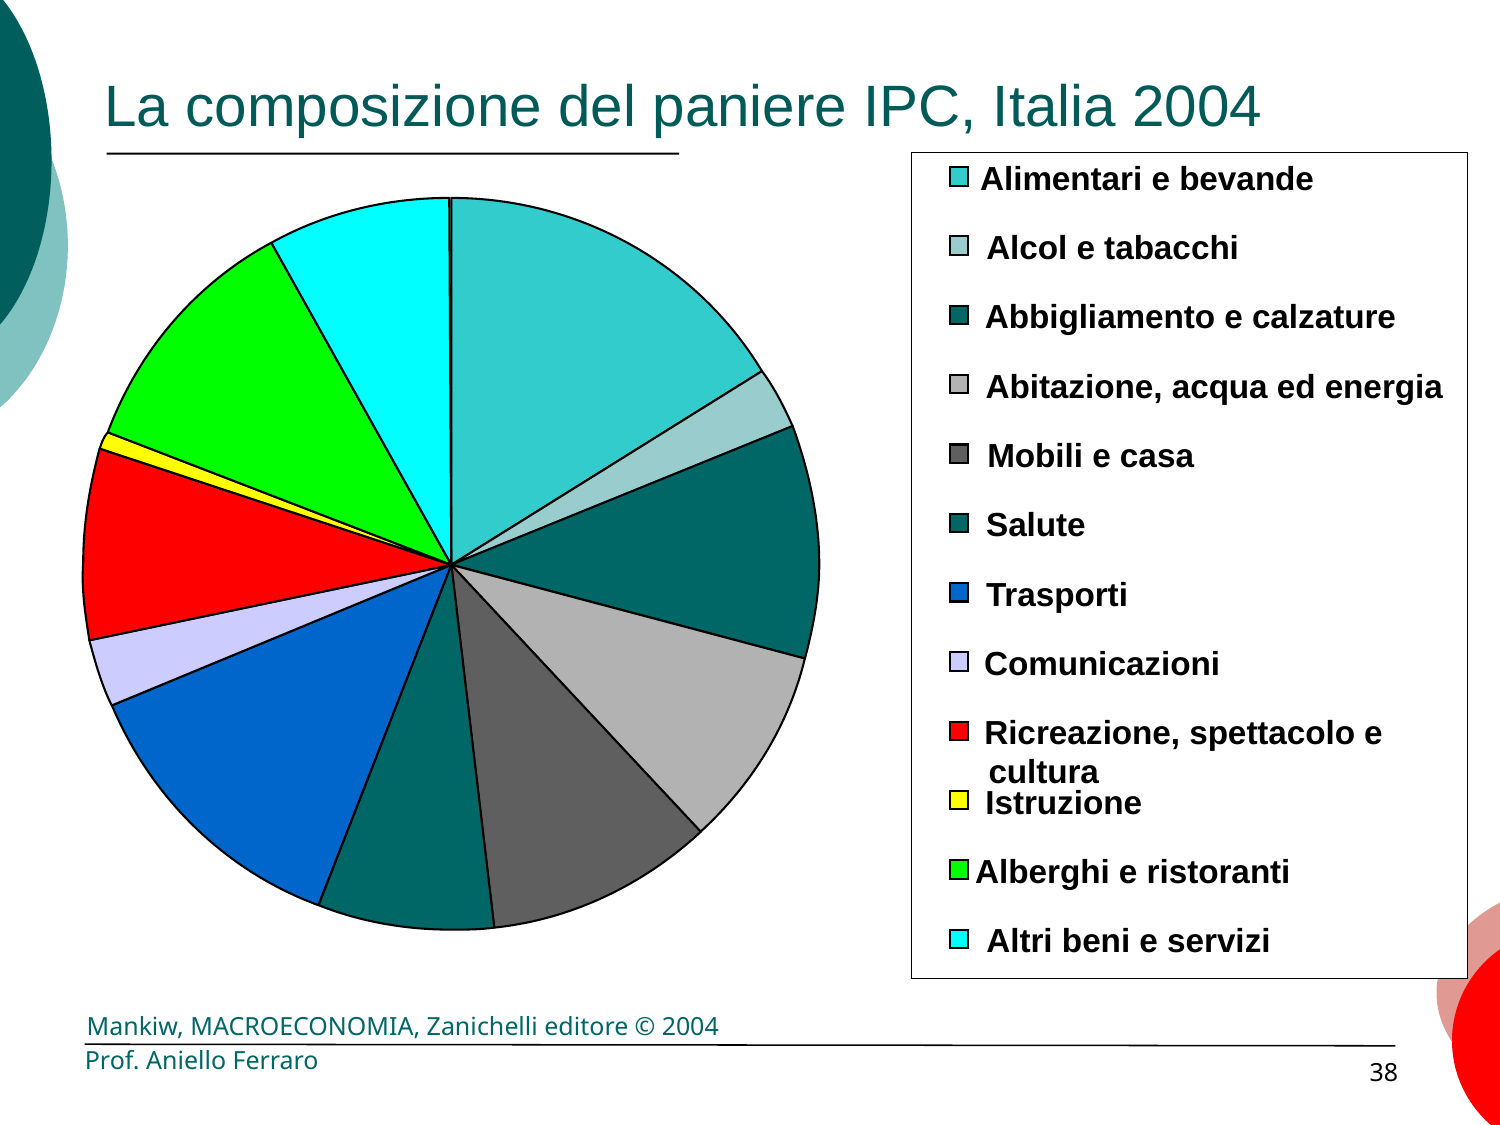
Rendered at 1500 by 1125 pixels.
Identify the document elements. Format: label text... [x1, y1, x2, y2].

title La composizione del paniere IPC, Italia 2004 [89, 62, 1455, 146]
text_box Alimentari e bevande [980, 156, 1315, 197]
text_box Comunicazioni [984, 642, 1221, 683]
text_box [271, 197, 452, 565]
text_box [452, 425, 820, 659]
text_box [950, 583, 969, 602]
text_box Istruzione [985, 780, 1152, 821]
text_box [950, 513, 969, 533]
text_box [950, 236, 969, 255]
text_box [950, 721, 969, 741]
text_box [950, 167, 969, 186]
text_box [950, 929, 969, 949]
text_box Salute [985, 503, 1086, 544]
text_box cultura [988, 750, 1100, 780]
text_box [99, 433, 438, 561]
text_box [950, 444, 969, 463]
text_box Alberghi e ristoranti [975, 850, 1292, 891]
text_box [451, 197, 762, 563]
text_box [107, 242, 450, 565]
text_box Alcol e tabacchi [986, 226, 1240, 267]
footer Prof. Aniello Ferraro [69, 1036, 662, 1086]
text_box [950, 860, 969, 879]
text_box [89, 566, 449, 706]
text_box Trasporti [985, 572, 1129, 613]
text_box [453, 565, 805, 832]
text_box Ricreazione, spettacolo e [984, 711, 1384, 752]
text_box Abitazione, acqua ed energia [985, 365, 1444, 405]
text_box [911, 152, 1468, 979]
text_box Abbigliamento e calzature [984, 295, 1397, 336]
text_box Altri beni e servizi [986, 919, 1272, 960]
text_box [950, 305, 969, 325]
text_box [950, 652, 969, 671]
text_box [319, 566, 495, 930]
text_box [66, 95, 1227, 823]
text_box Mobili e casa [987, 434, 1195, 475]
text_box [950, 375, 969, 394]
text_box [950, 791, 969, 810]
text_box [454, 371, 793, 563]
text_box [112, 565, 452, 906]
text_box [82, 449, 451, 641]
text_box [452, 565, 701, 928]
